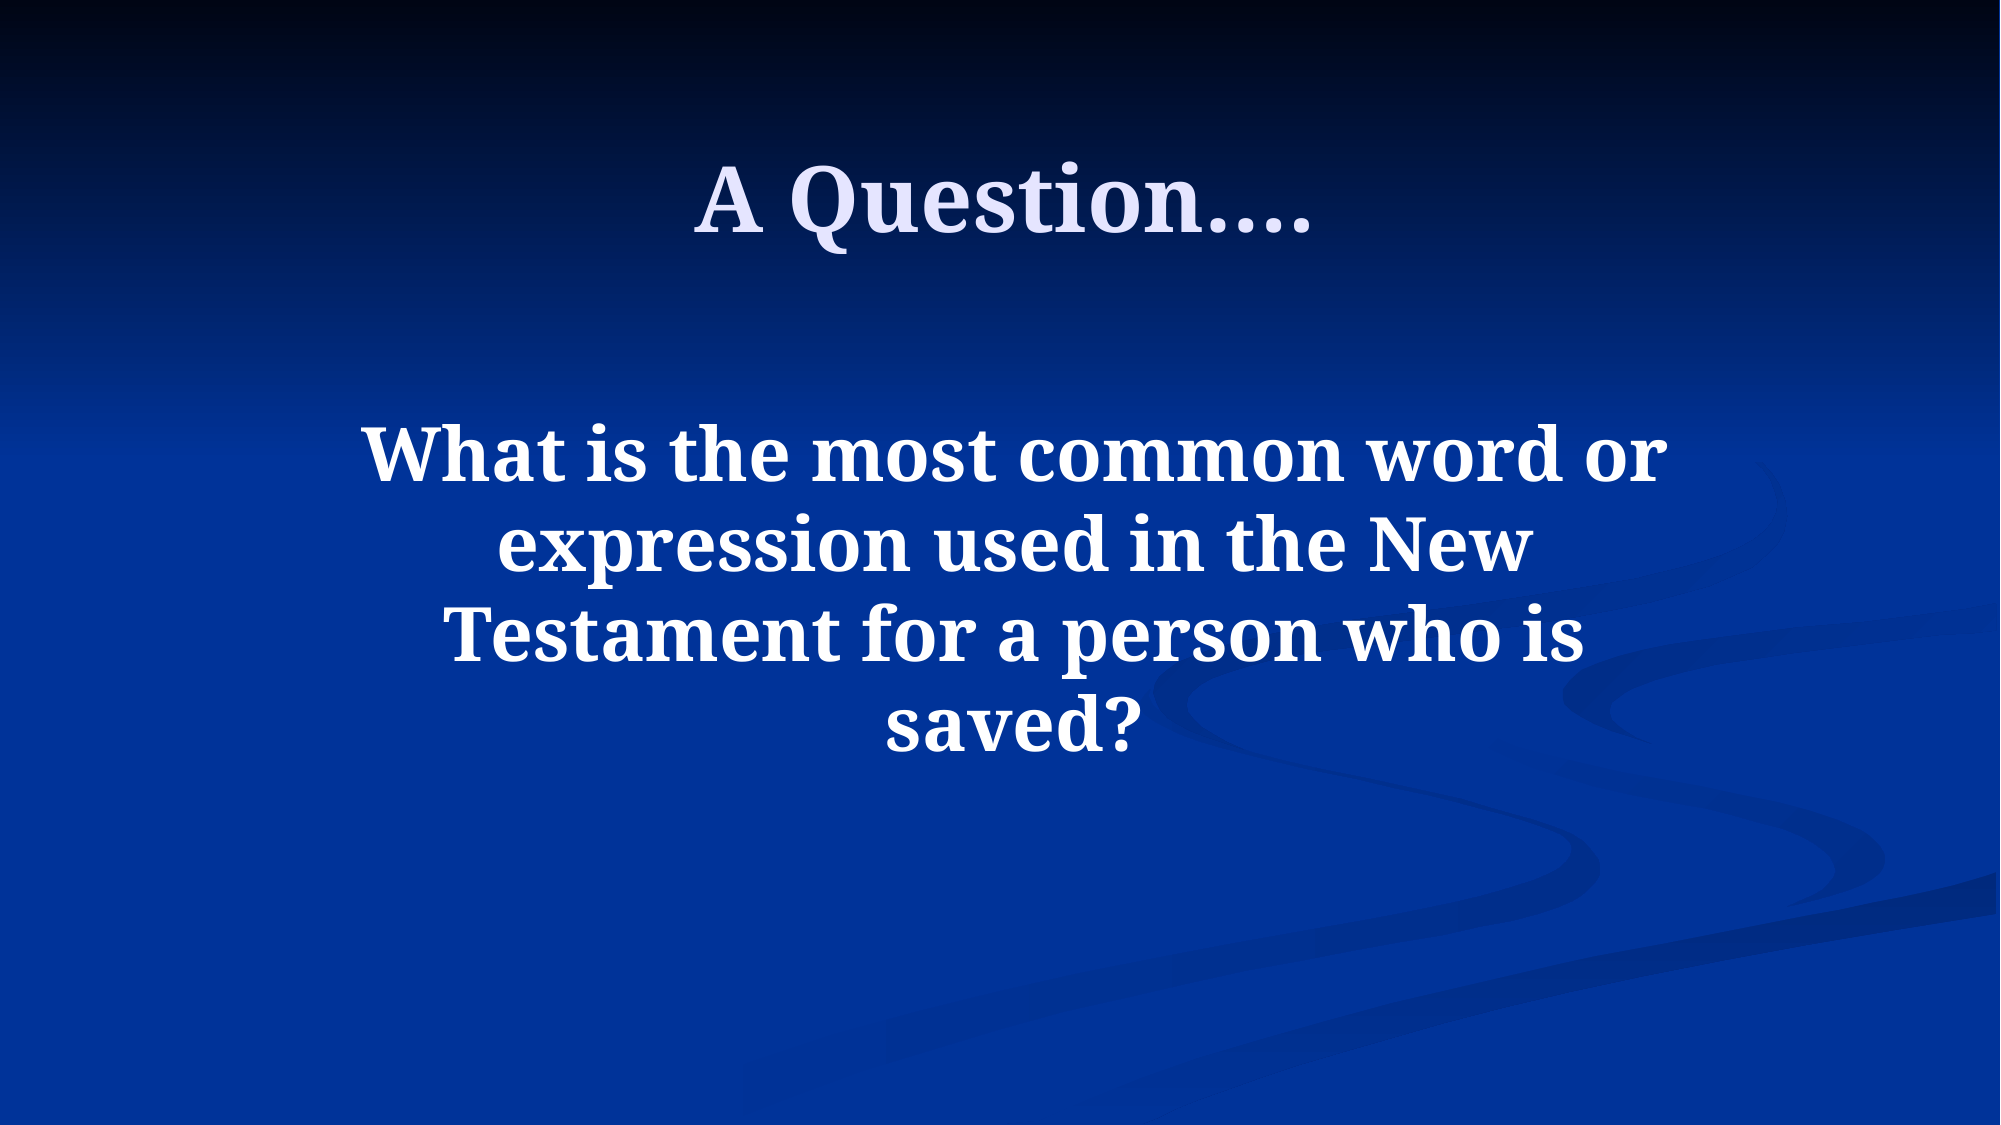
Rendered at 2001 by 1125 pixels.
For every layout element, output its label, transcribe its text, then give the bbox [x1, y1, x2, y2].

title A Question…. [110, 38, 1900, 353]
list What is the most common word or expression used in the New Testament for a person who is saved? [295, 398, 1714, 1035]
